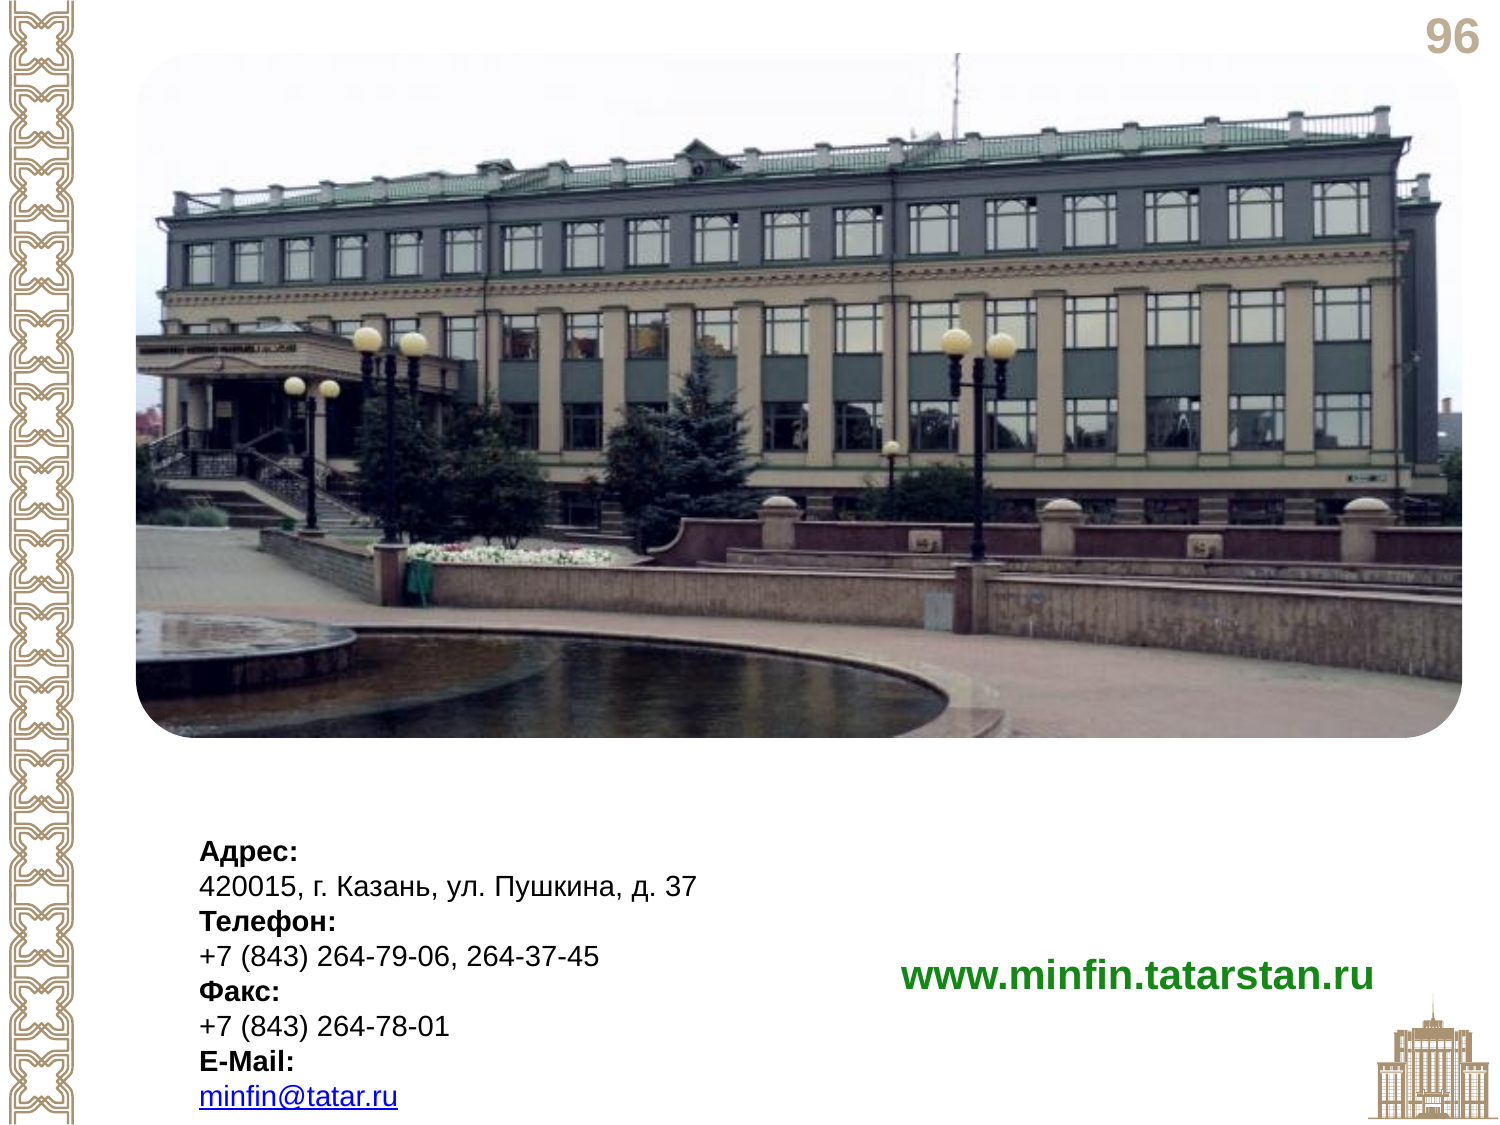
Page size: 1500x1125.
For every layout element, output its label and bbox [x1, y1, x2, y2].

picture [135, 52, 1463, 739]
text_box [184, 825, 1390, 1125]
